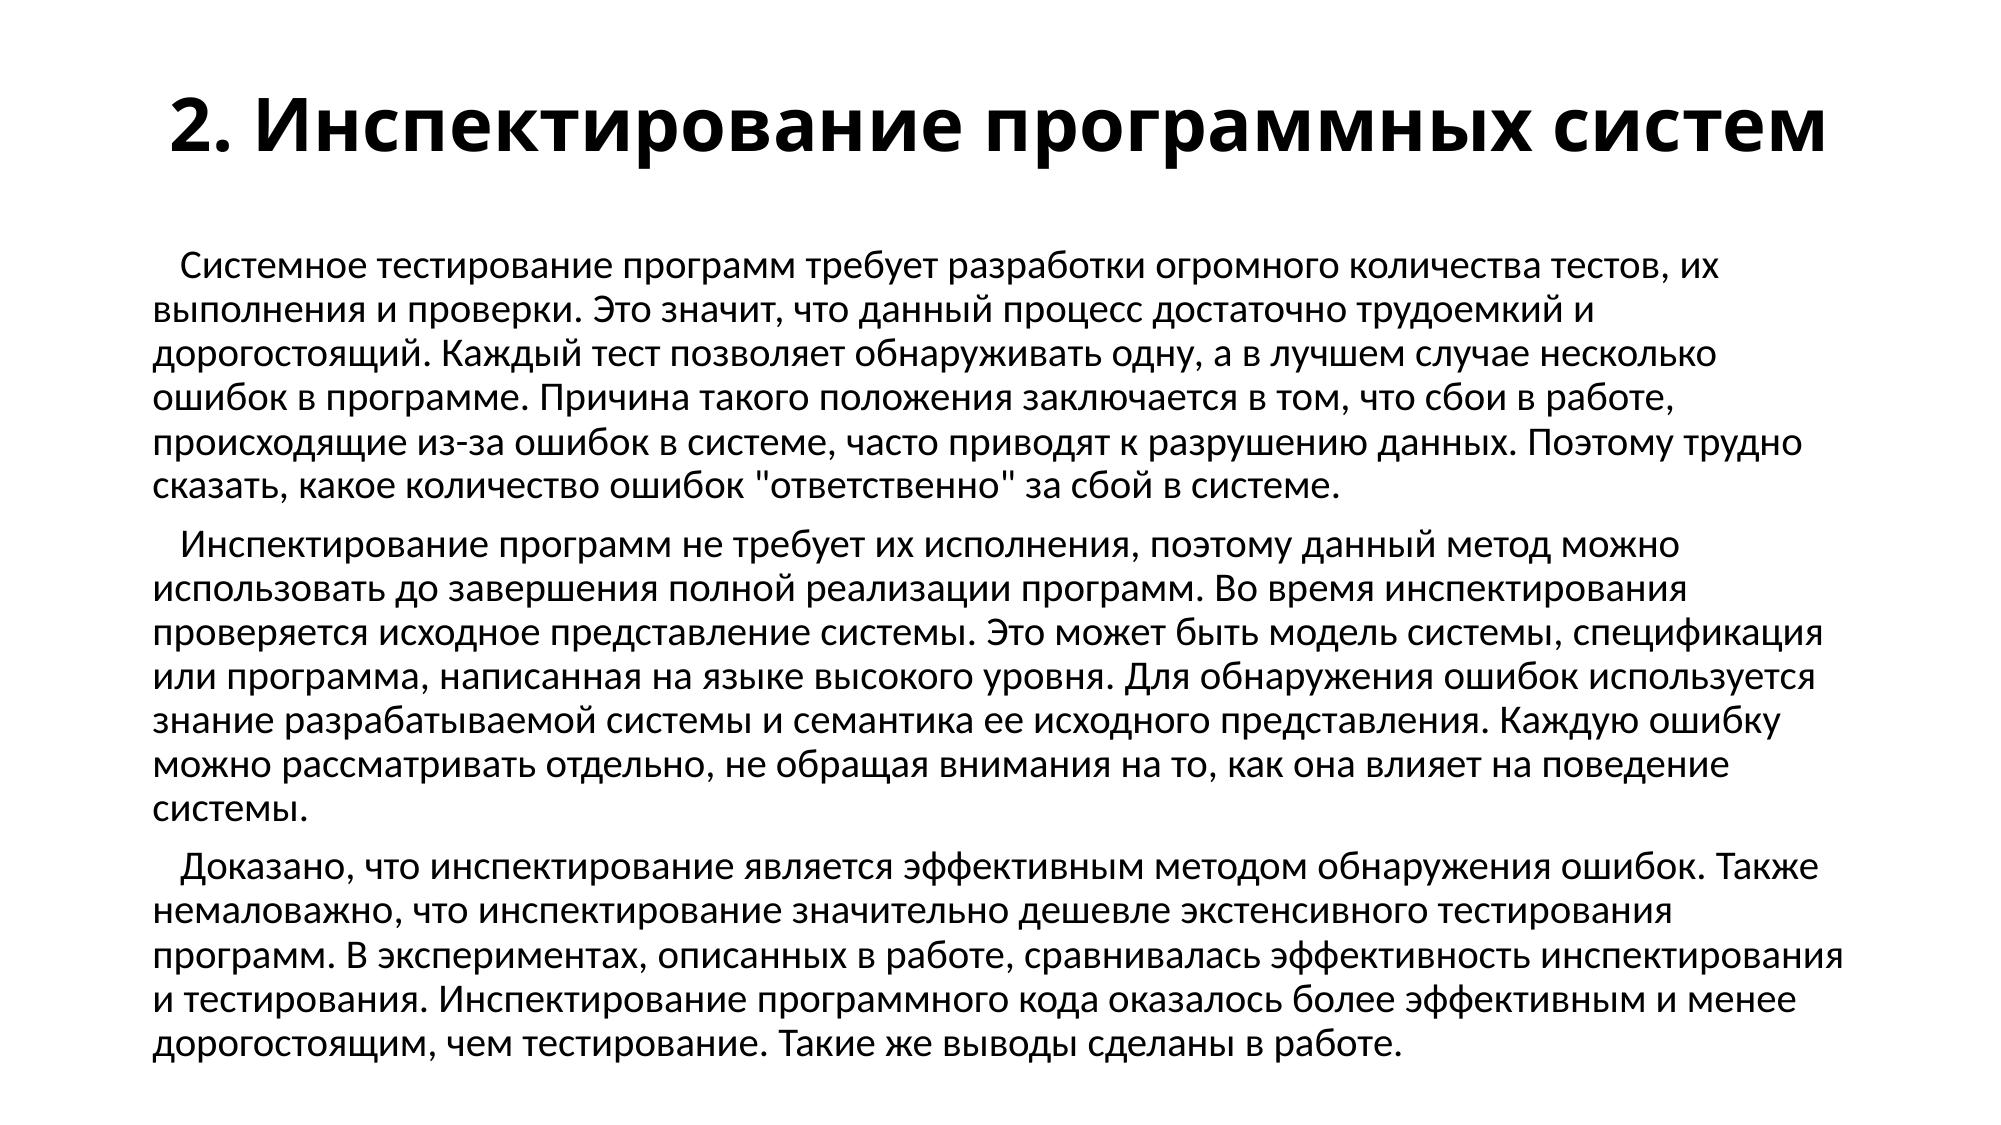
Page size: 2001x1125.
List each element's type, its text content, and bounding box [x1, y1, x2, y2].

list Системное тестирование программ требует разработки огромного количества тестов, их выполнения и проверки. Это значит, что данный процесс достаточно трудоемкий и дорогостоящий. Каждый тест позволяет обнаруживать одну, а в лучшем случае несколько ошибок в программе. Причина такого положения заключается в том, что сбои в работе, происходящие из-за ошибок в системе, часто приводят к разрушению данных. Поэтому трудно сказать, какое количество ошибок "ответственно" за сбой в системе. Инспектирование программ не требует их исполнения, поэтому данный метод можно использовать до завершения полной реализации программ. Во время инспектирования проверяется исходное представление системы. Это может быть модель системы, спецификация или программа, написанная на языке высокого уровня. Для обнаружения ошибок используется знание разрабатываемой системы и семантика ее исходного представления. Каждую ошибку можно рассматривать отдельно, не обращая внимания на то, как она влияет на поведение системы. Доказано, что инспектирование является эффективным методом обнаружения ошибок. Также немаловажно, что инспектирование значительно дешевле экстенсивного тестирования программ. В экспериментах, описанных в работе, сравнивалась эффективность инспектирования и тестирования. Инспектирование программного кода оказалось более эффективным и менее дорогостоящим, чем тестирование. Такие же выводы сделаны в работе. [137, 236, 1863, 1083]
title 2. Инспектирование программных систем [137, 76, 1863, 179]
